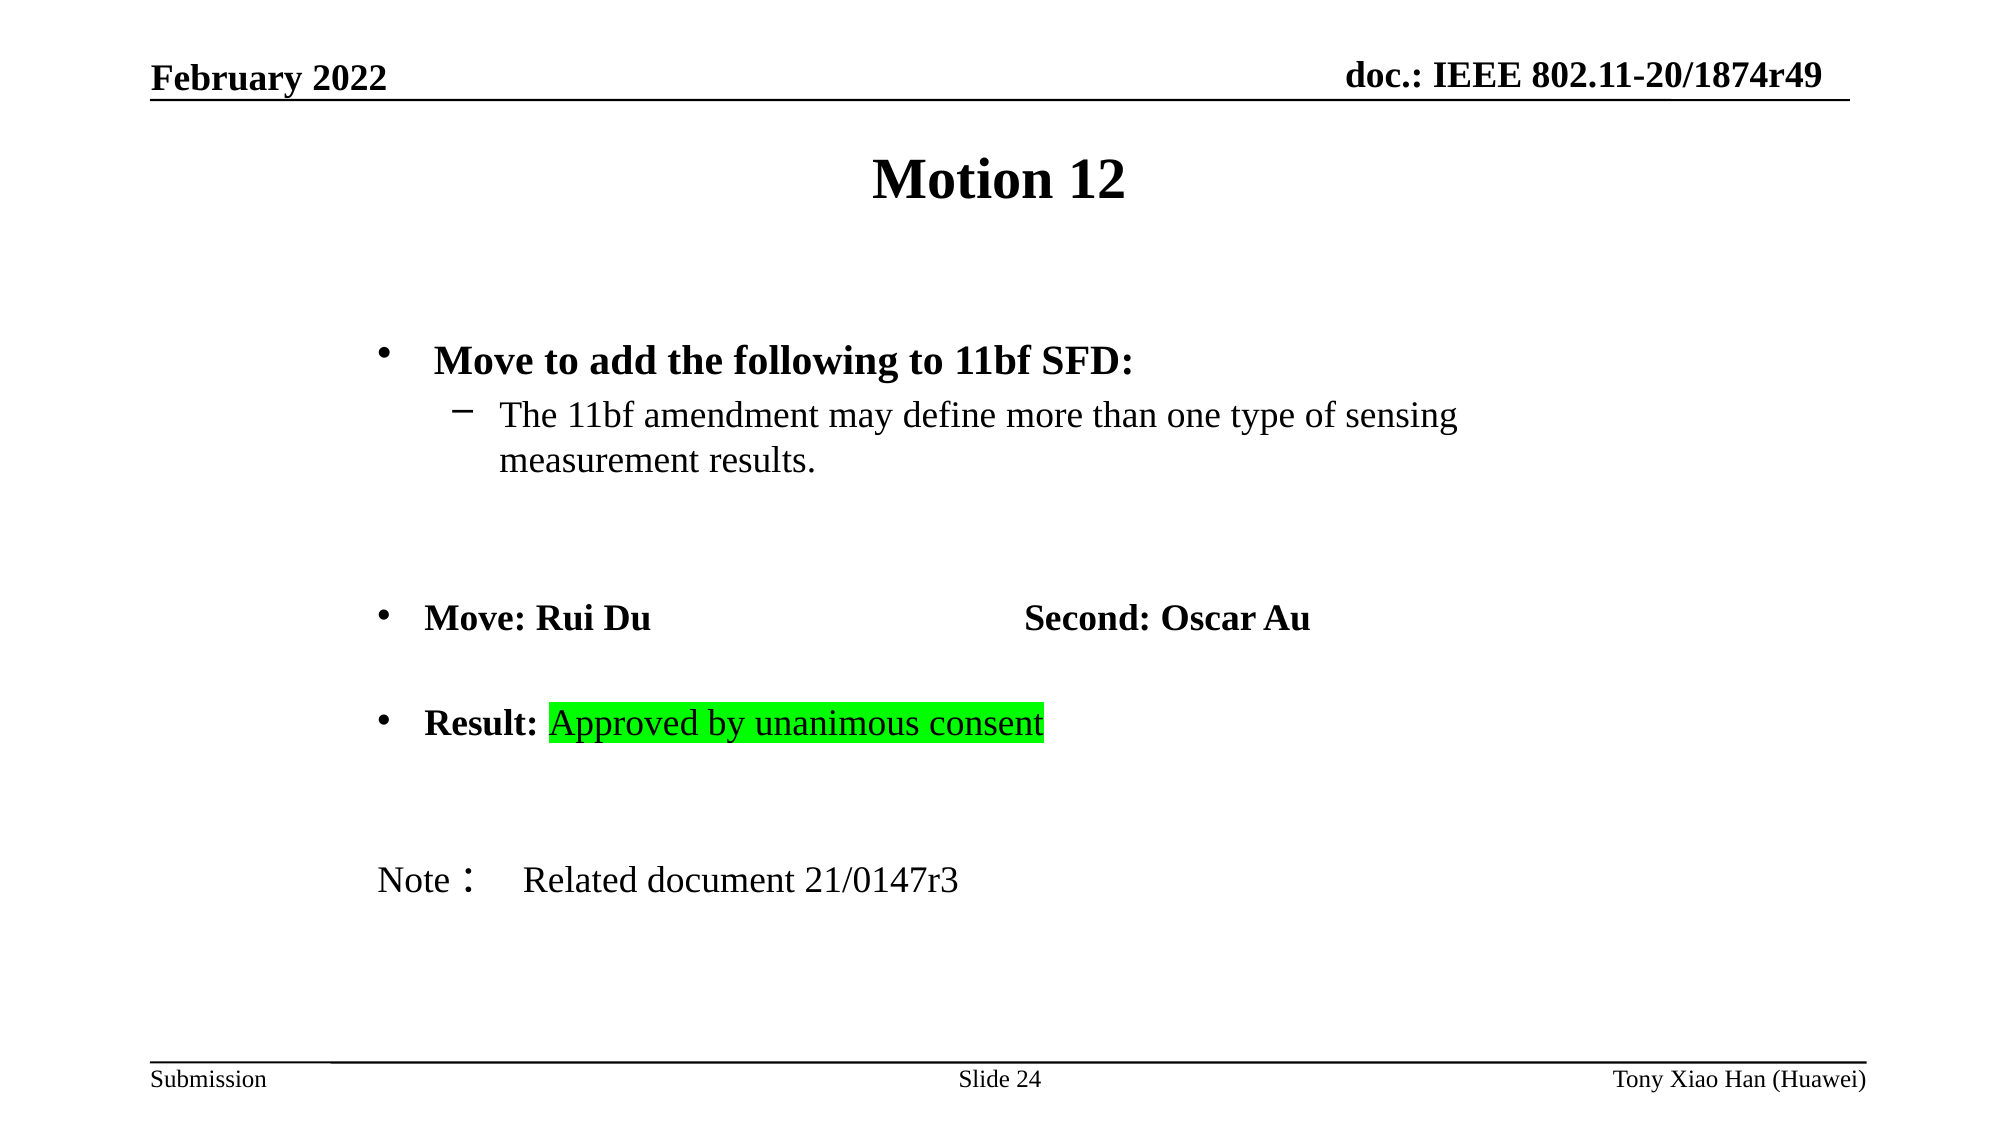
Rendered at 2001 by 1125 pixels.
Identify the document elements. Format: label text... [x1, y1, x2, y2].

text_box Motion 12 [362, 87, 1638, 263]
text_box Move to add the following to 11bf SFD: The 11bf amendment may define more than one type of sensing measurement results. Move: Rui Du Second: Oscar Au Result: Approved by unanimous consent Note： Related document 21/0147r3 [362, 324, 1638, 1013]
